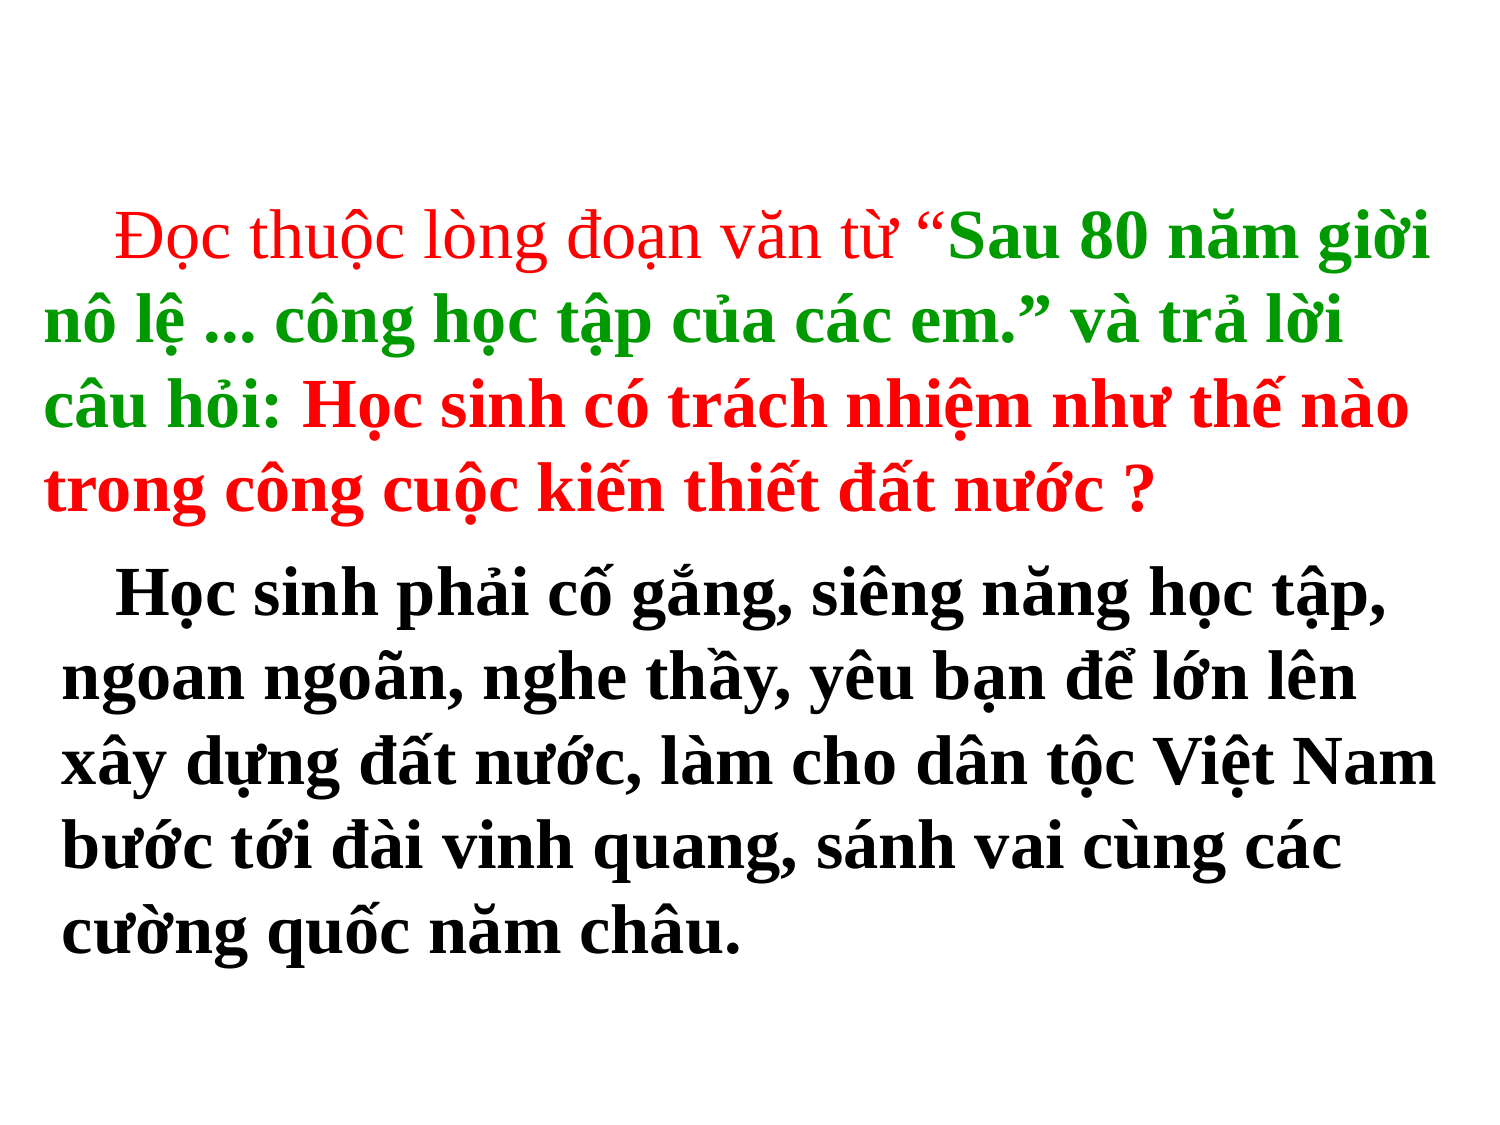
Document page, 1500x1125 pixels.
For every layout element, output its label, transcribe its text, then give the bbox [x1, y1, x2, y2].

text_box Học sinh phải cố gắng, siêng năng học tập, ngoan ngoãn, nghe thầy, yêu bạn để lớn lên xây dựng đất nước, làm cho dân tộc Việt Nam bước tới đài vinh quang, sánh vai cùng các cường quốc năm châu. [47, 537, 1486, 975]
text_box Đọc thuộc lòng đoạn văn từ “Sau 80 năm giời nô lệ ... công học tập của các em.” và trả lời câu hỏi: Học sinh có trách nhiệm như thế nào trong công cuộc kiến thiết đất nước ? [28, 180, 1481, 534]
